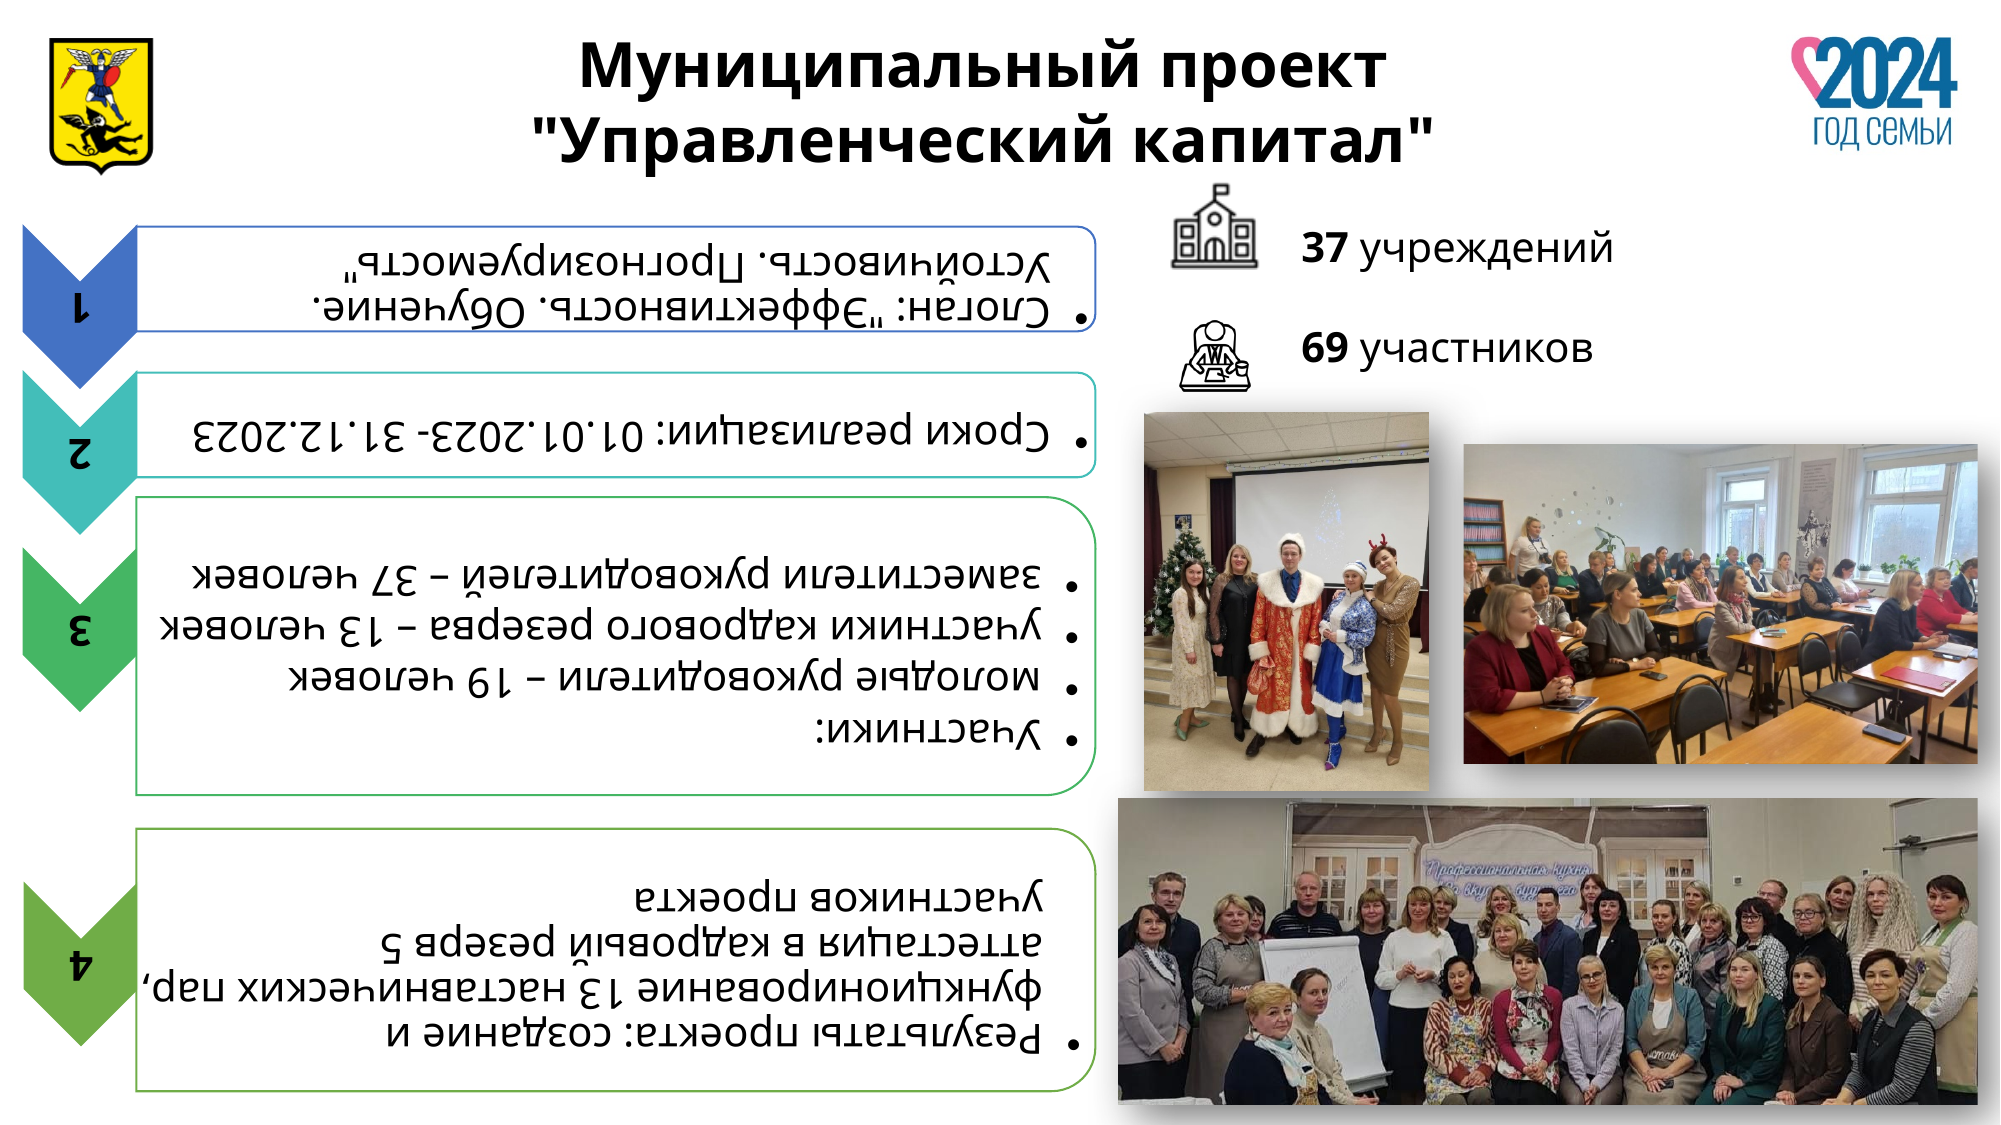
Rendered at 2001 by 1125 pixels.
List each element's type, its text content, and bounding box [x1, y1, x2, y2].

picture [1169, 180, 1261, 270]
picture [40, 29, 180, 185]
picture [1118, 798, 1978, 1105]
picture [1175, 317, 1253, 394]
text_box 37 учреждений 69 участников [1286, 213, 1641, 356]
picture [1739, 9, 1984, 158]
text_box Муниципальный проект "Управленческий капитал" [165, 17, 1801, 183]
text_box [23, 172, 1096, 1118]
picture [1463, 444, 1978, 764]
picture [1144, 412, 1429, 791]
